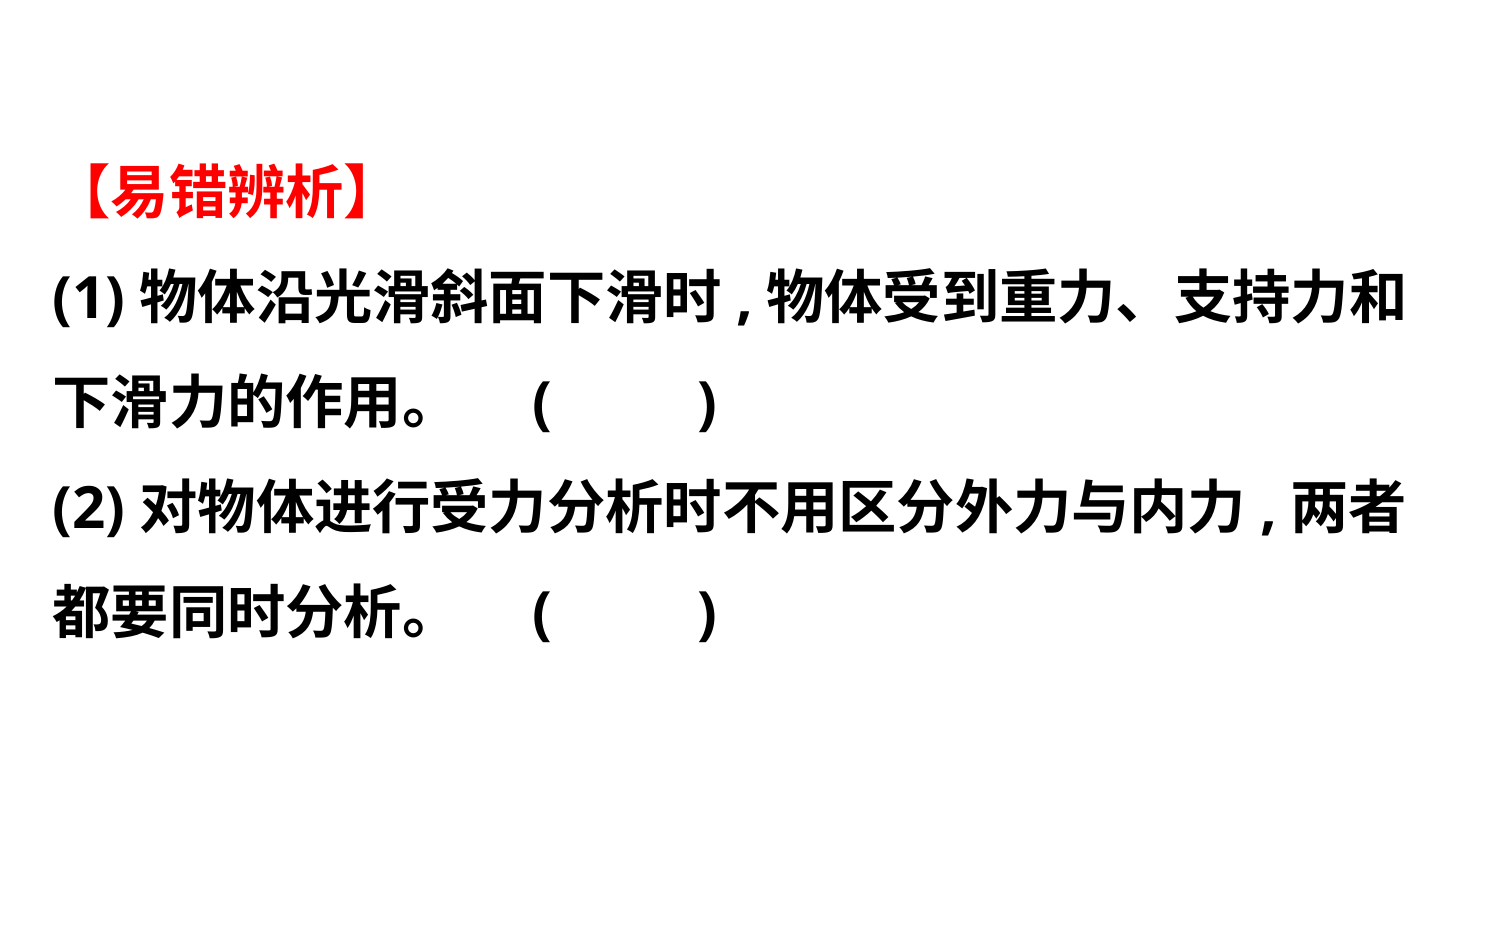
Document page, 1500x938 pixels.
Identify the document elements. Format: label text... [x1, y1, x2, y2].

text_box 【易错辨析】 (1)物体沿光滑斜面下滑时,物体受到重力、支持力和下滑力的作用。 ( ) (2)对物体进行受力分析时不用区分外力与内力,两者都要同时分析。 ( ) [38, 113, 1453, 653]
